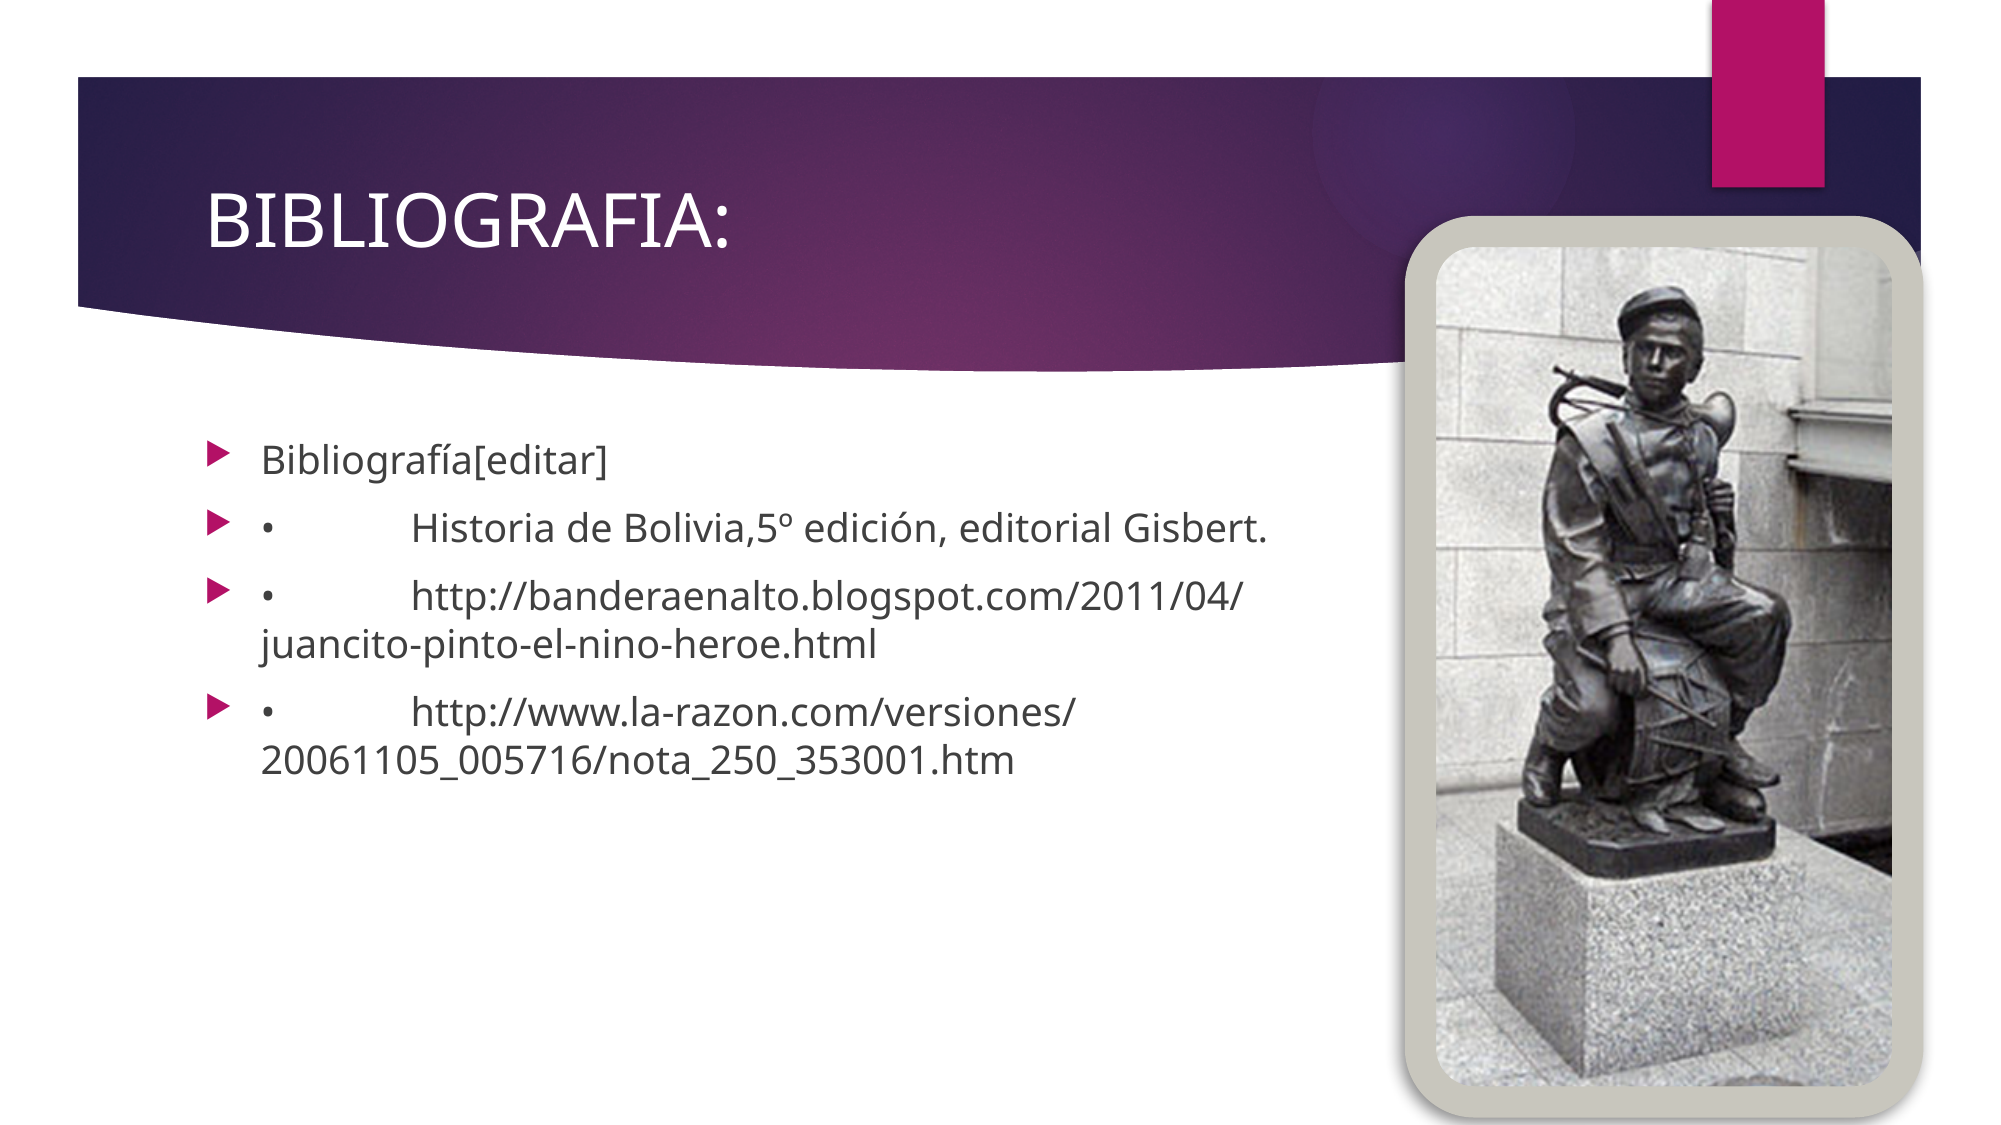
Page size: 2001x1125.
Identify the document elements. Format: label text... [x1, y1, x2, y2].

picture [1420, 231, 1908, 1103]
list Bibliografía[editar] • Historia de Bolivia,5º edición, editorial Gisbert. • http://banderaenalto.blogspot.com/2011/04/juancito-pinto-el-nino-heroe.html • http://www.la-razon.com/versiones/20061105_005716/nota_250_353001.htm [189, 427, 1348, 988]
title BIBLIOGRAFIA: [189, 159, 1627, 276]
